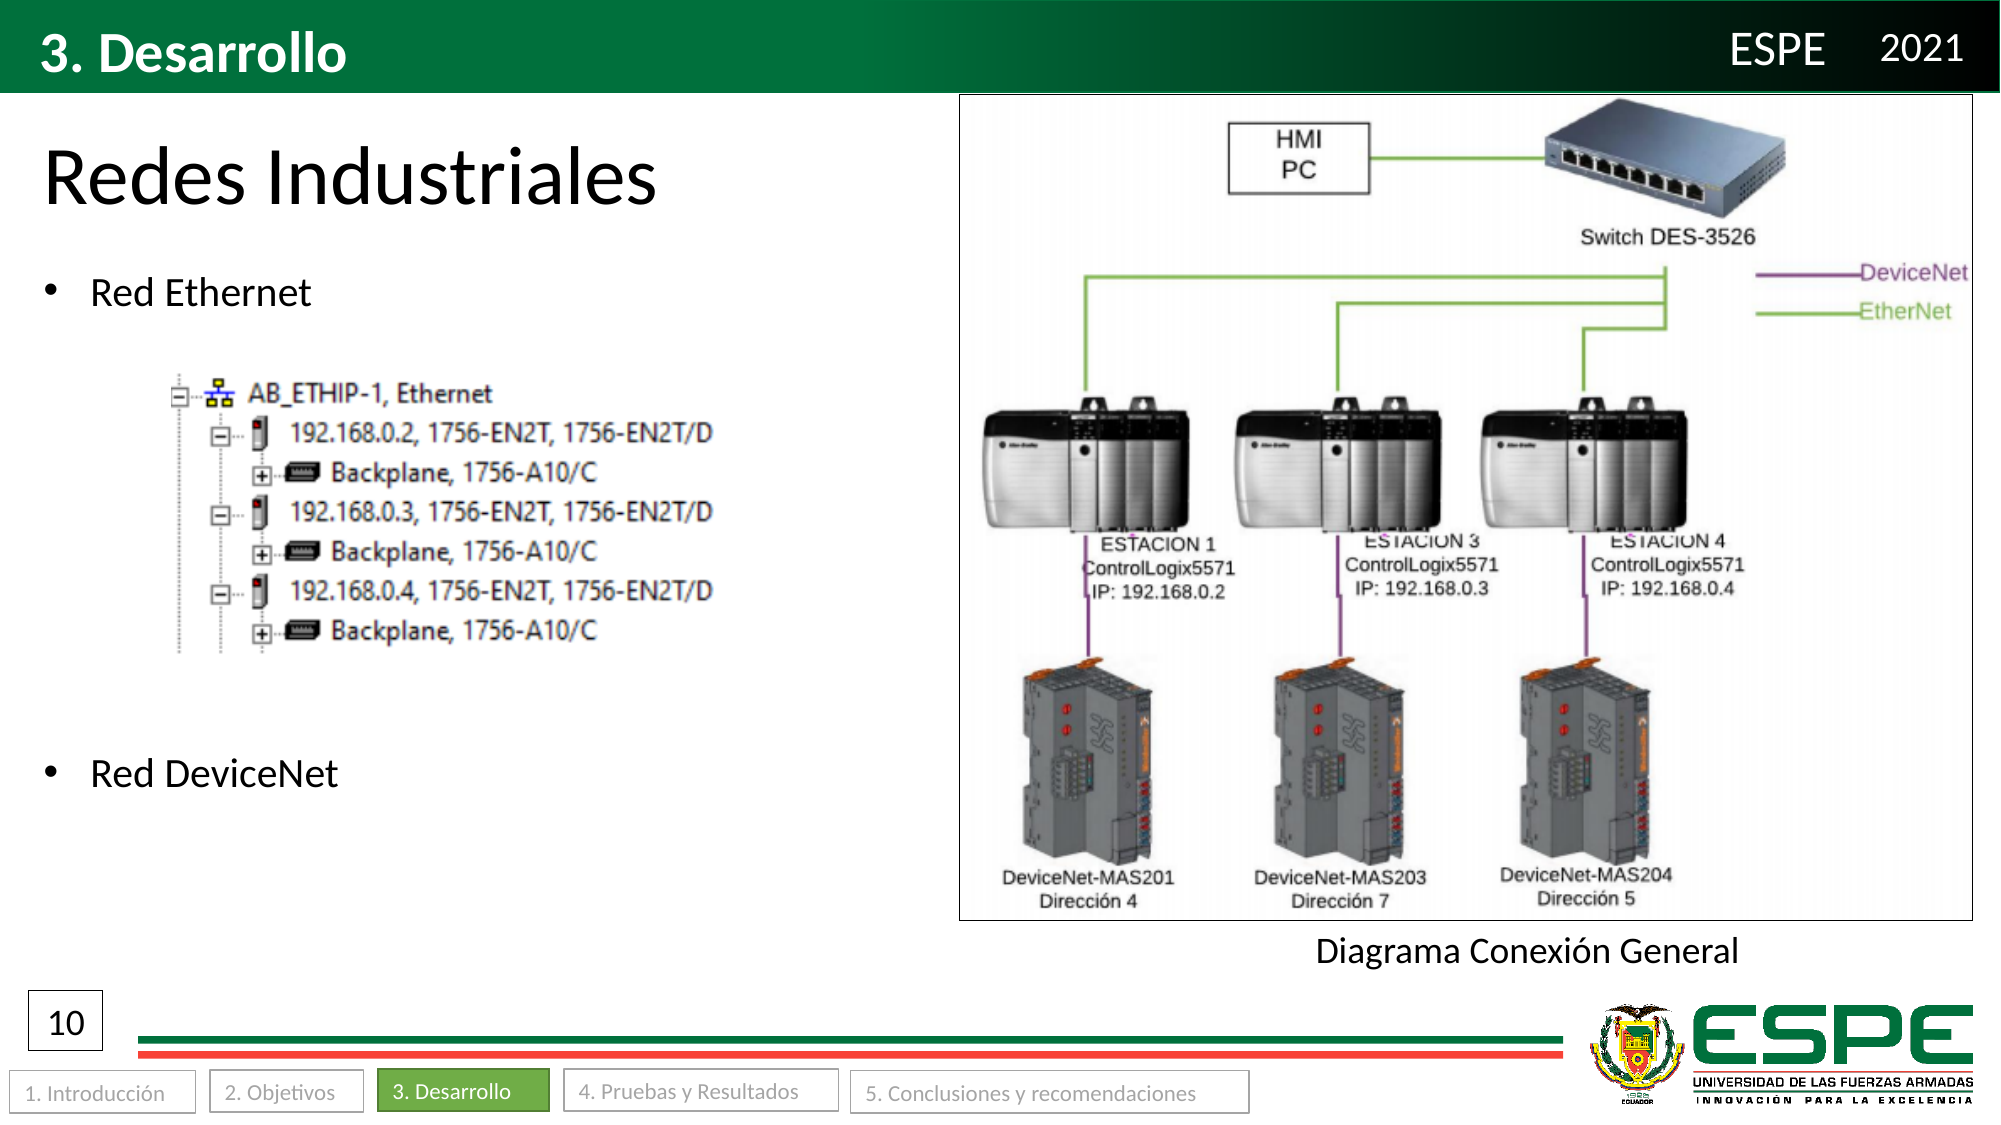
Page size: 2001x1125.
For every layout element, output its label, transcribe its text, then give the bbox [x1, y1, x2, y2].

picture [171, 355, 756, 660]
text_box 3. Desarrollo [377, 1068, 550, 1112]
picture [1590, 1004, 1973, 1104]
text_box 2021 [1864, 11, 1998, 77]
text_box Red DeviceNet [28, 738, 959, 854]
text_box 3. Desarrollo [25, 6, 363, 92]
text_box Red Ethernet [28, 257, 959, 372]
text_box 4. Pruebas y Resultados [563, 1069, 839, 1112]
text_box 1. Introducción [9, 1070, 196, 1113]
text_box 2. Objetivos [209, 1070, 364, 1113]
text_box 10 [28, 990, 103, 1051]
text_box [0, 0, 2000, 93]
text_box 5. Conclusiones y recomendaciones [850, 1070, 1249, 1113]
title Redes Industriales [28, 122, 959, 234]
text_box ESPE [1714, 8, 1904, 84]
text_box Diagrama Conexión General [1300, 920, 1755, 979]
picture [959, 94, 1973, 920]
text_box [138, 1036, 1564, 1059]
